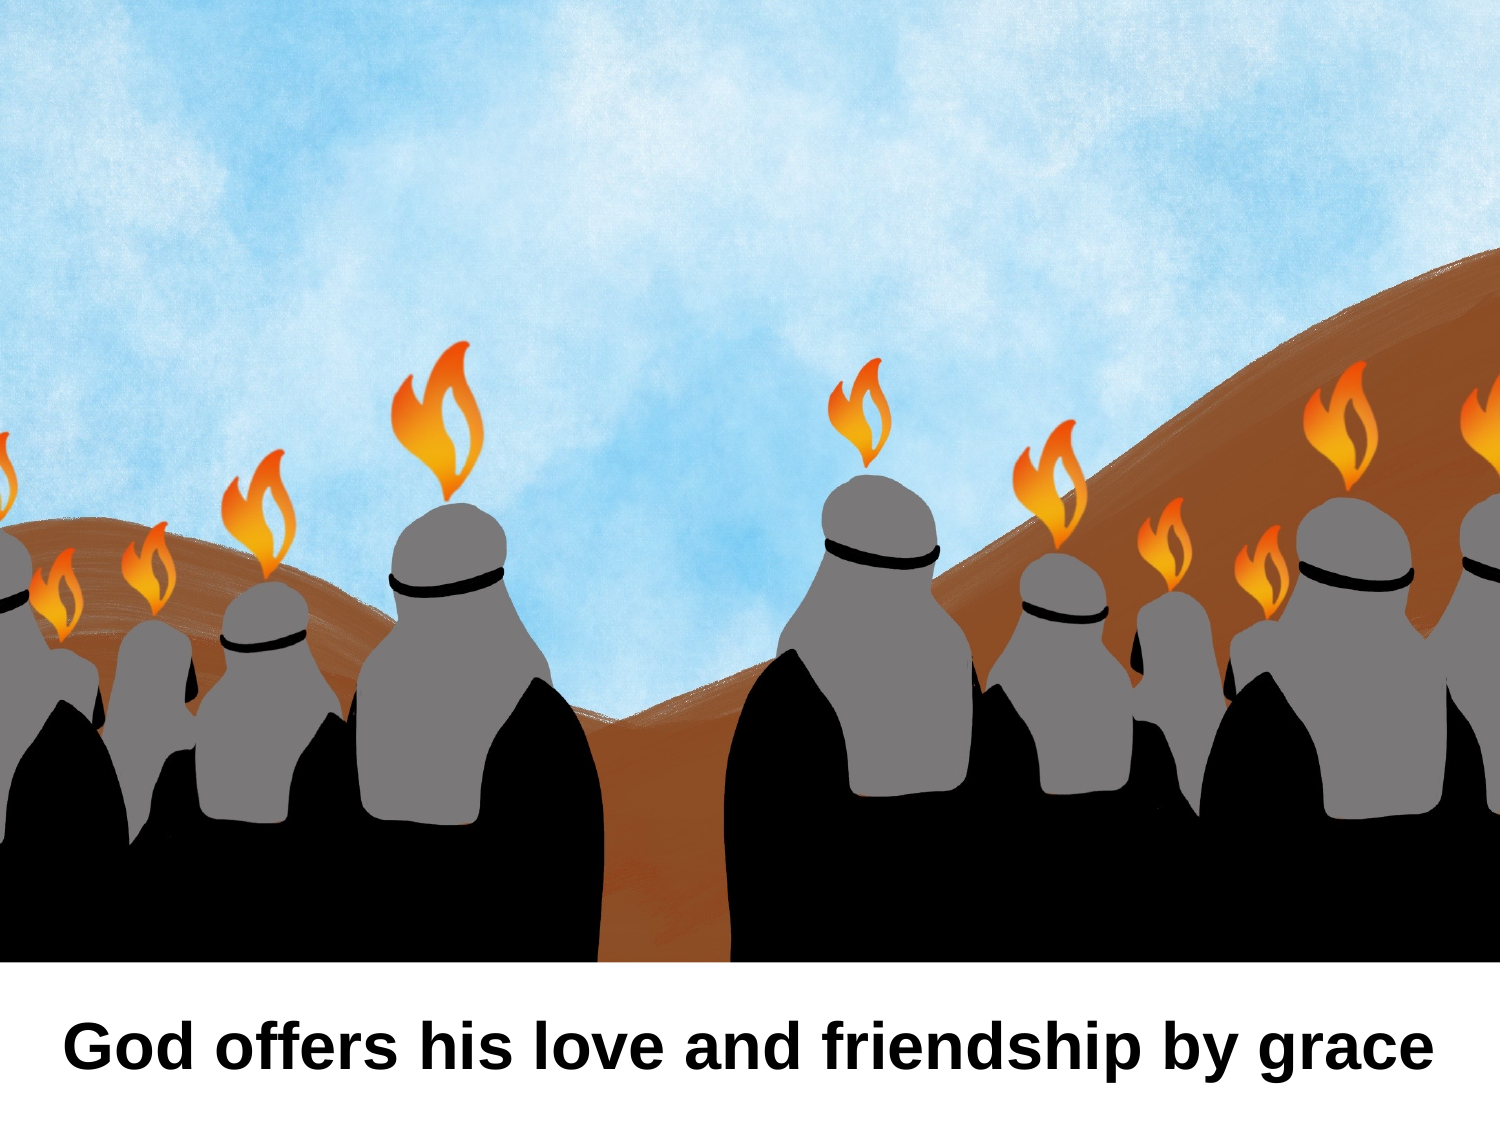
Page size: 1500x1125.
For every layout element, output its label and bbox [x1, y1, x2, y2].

picture [0, 0, 1500, 962]
text_box [0, 962, 1500, 1125]
